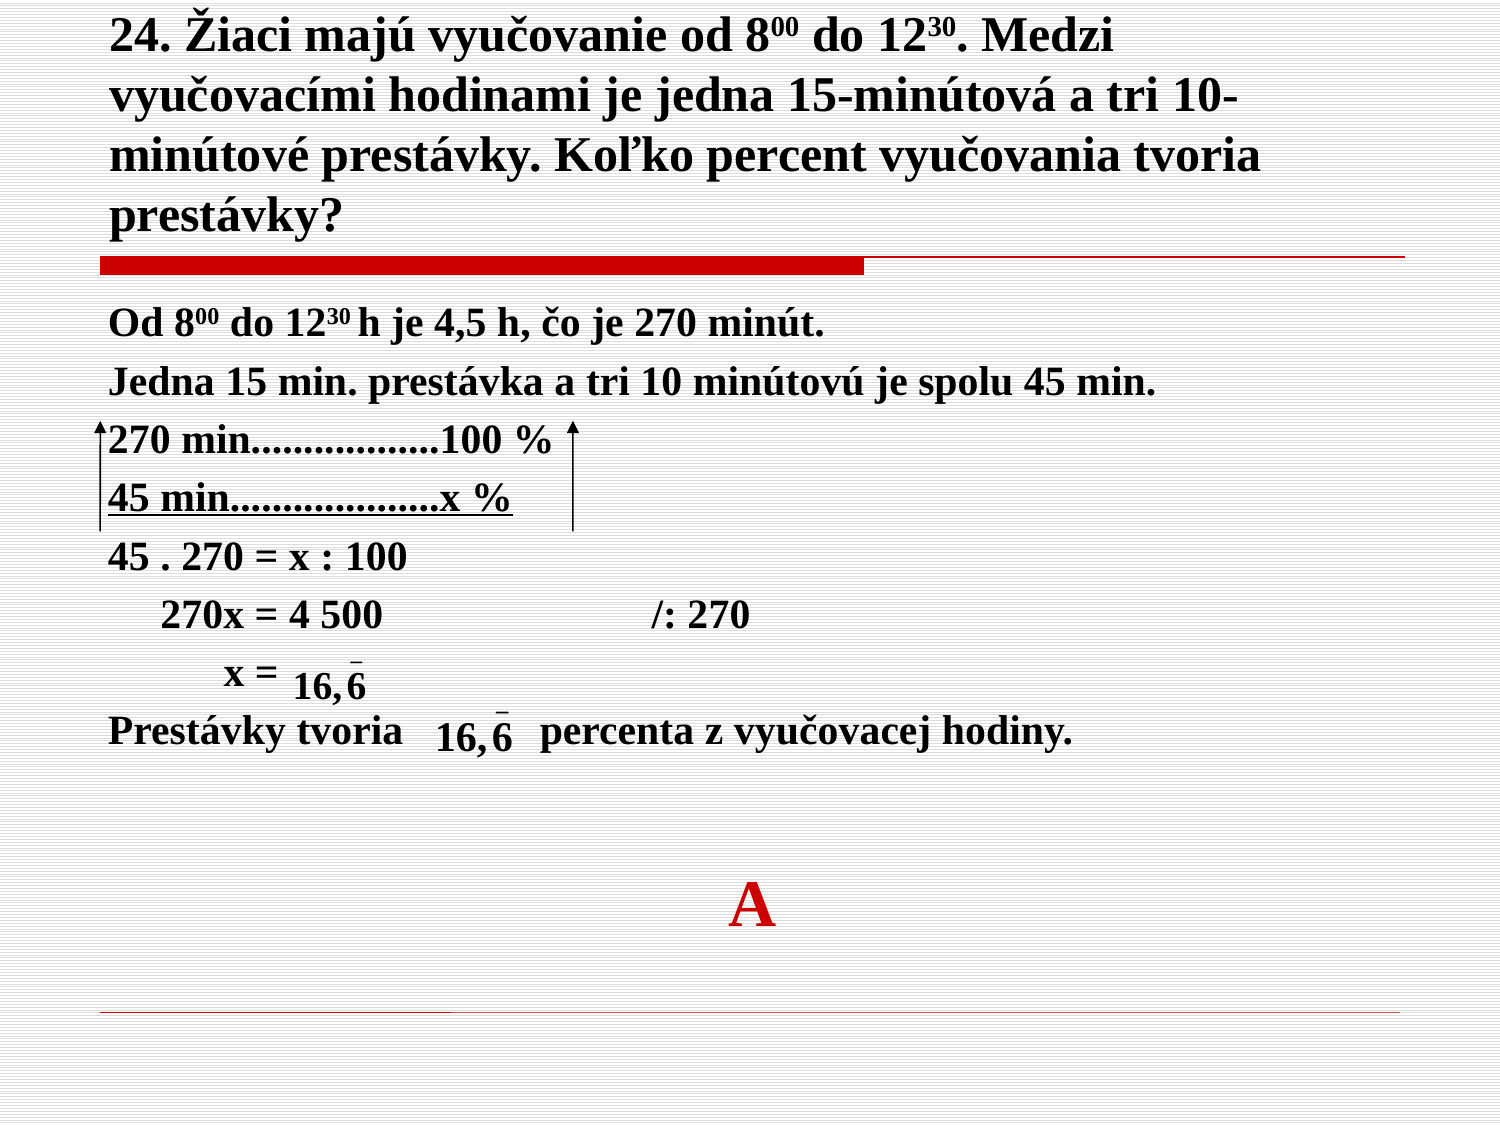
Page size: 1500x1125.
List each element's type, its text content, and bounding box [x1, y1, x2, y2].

text_box [94, 420, 107, 532]
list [288, 632, 373, 717]
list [430, 680, 519, 769]
title 24. Žiaci majú vyučovanie od 800 do 1230. Medzi vyučovacími hodinami je jedna 15-minútová a tri 10-minútové prestávky. Koľko percent vyučovania tvoria prestávky? [94, 50, 1407, 250]
list Od 800 do 1230 h je 4,5 h, čo je 270 minút. Jedna 15 min. prestávka a tri 10 minútovú je spolu 45 min. 270 min..................100 % 45 min....................x % 45 . 270 = x : 100 270x = 4 500 /: 270 x = Prestávky tvoria percenta z vyučovacej hodiny. A [92, 287, 1412, 988]
text_box [566, 420, 580, 532]
